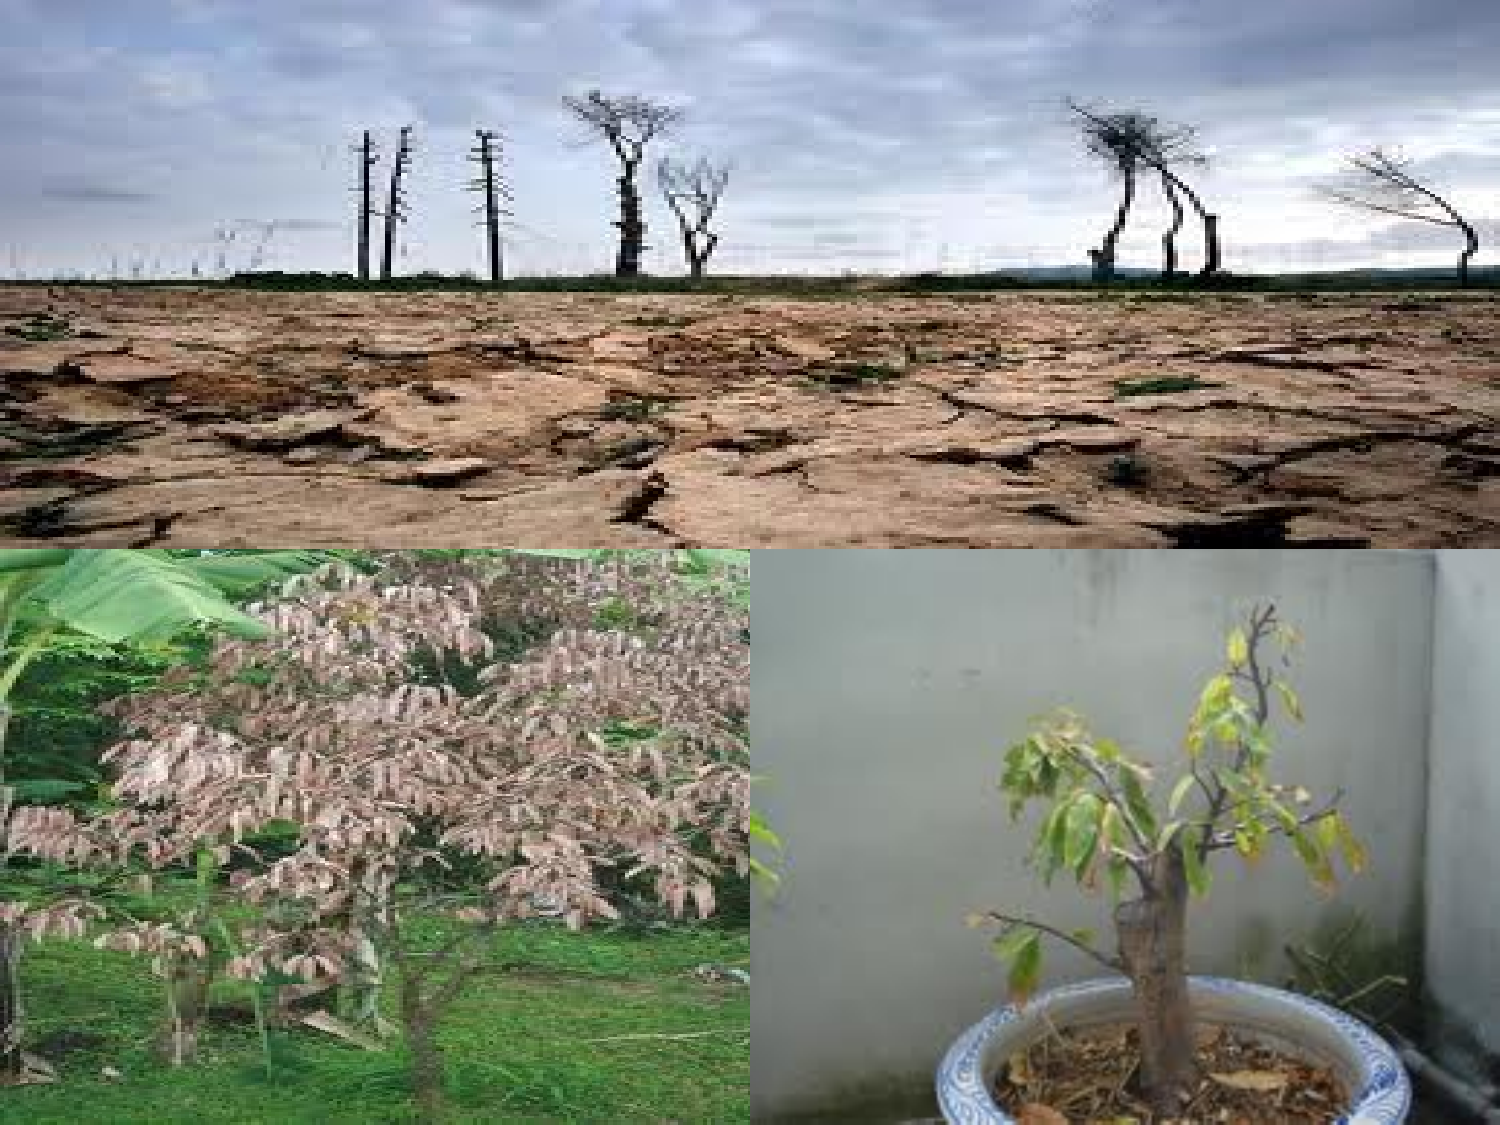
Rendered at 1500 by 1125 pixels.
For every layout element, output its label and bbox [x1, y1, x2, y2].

picture [0, 549, 1500, 1125]
list [0, 0, 1500, 549]
